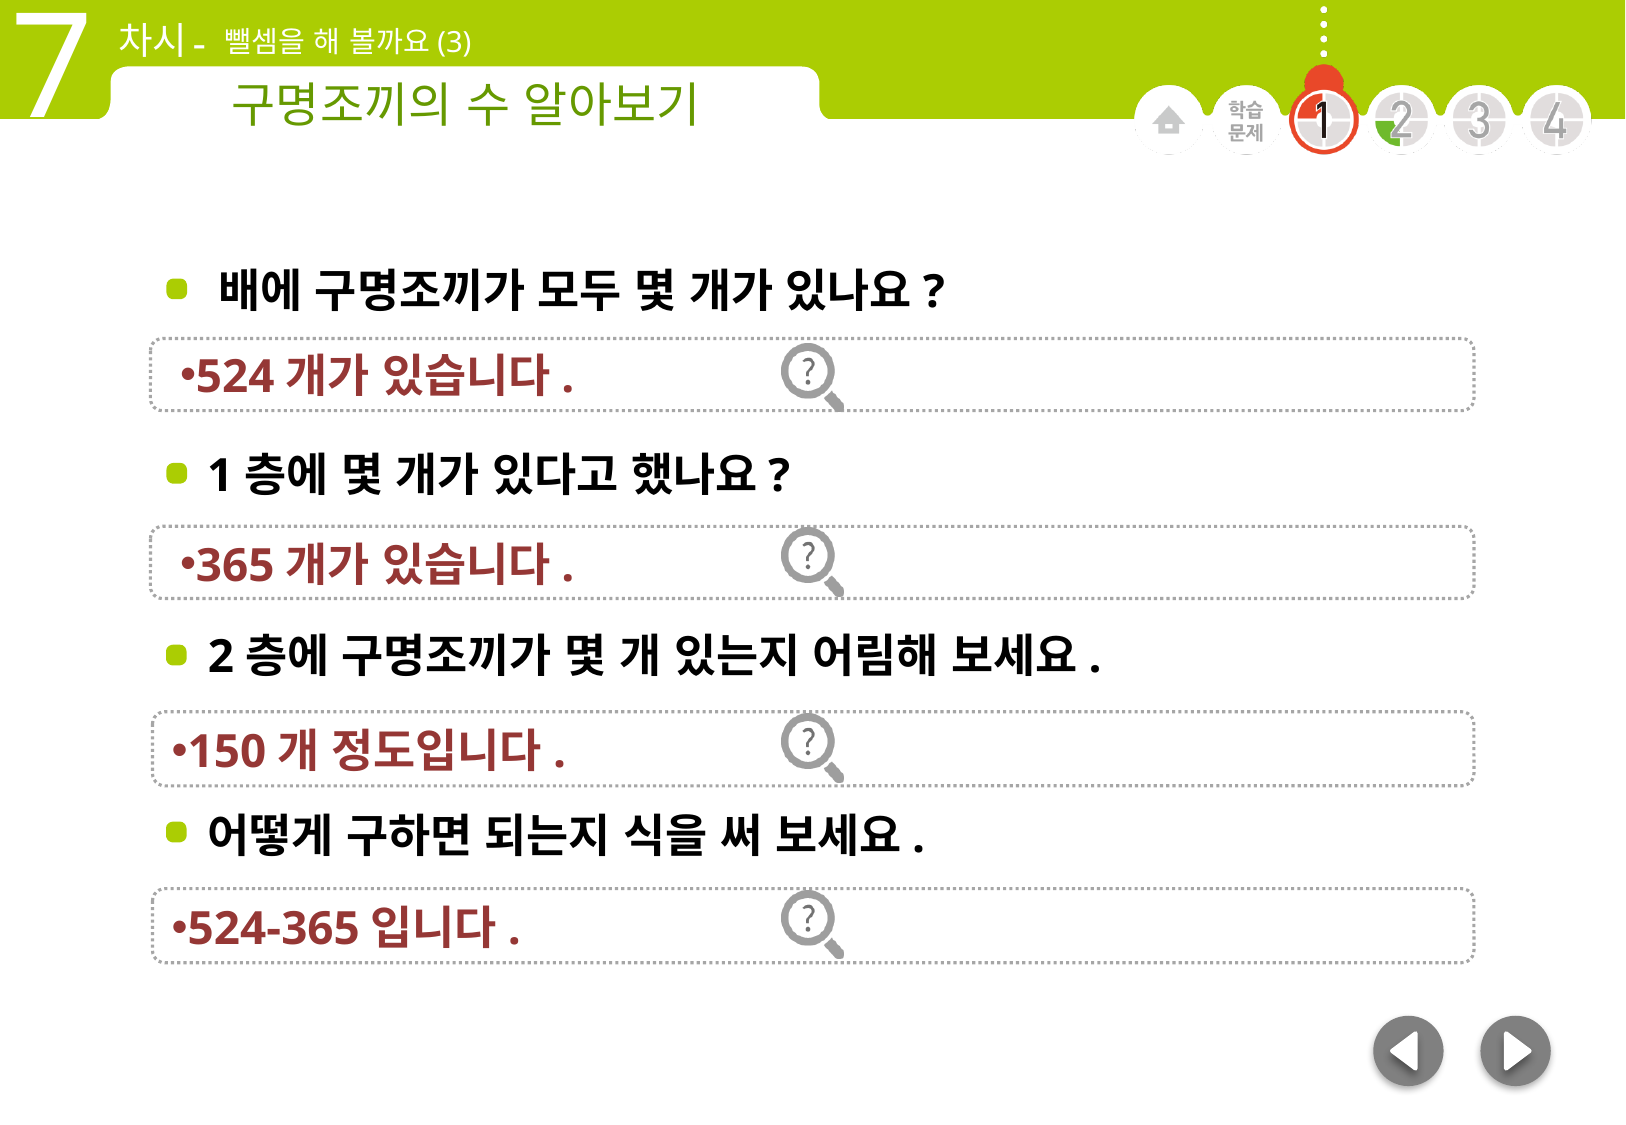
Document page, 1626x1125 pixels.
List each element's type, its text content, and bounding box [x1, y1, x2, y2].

picture [781, 343, 844, 413]
picture [781, 527, 844, 597]
text_box 구명조끼의 수 알아보기 [109, 67, 824, 140]
text_box [0, 0, 1625, 75]
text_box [150, 438, 1475, 599]
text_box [1373, 1015, 1444, 1087]
picture [1133, 4, 1592, 155]
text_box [152, 798, 1475, 964]
picture [781, 713, 844, 783]
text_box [152, 618, 1475, 787]
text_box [150, 253, 1475, 411]
picture [781, 889, 844, 959]
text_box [1480, 1015, 1551, 1087]
